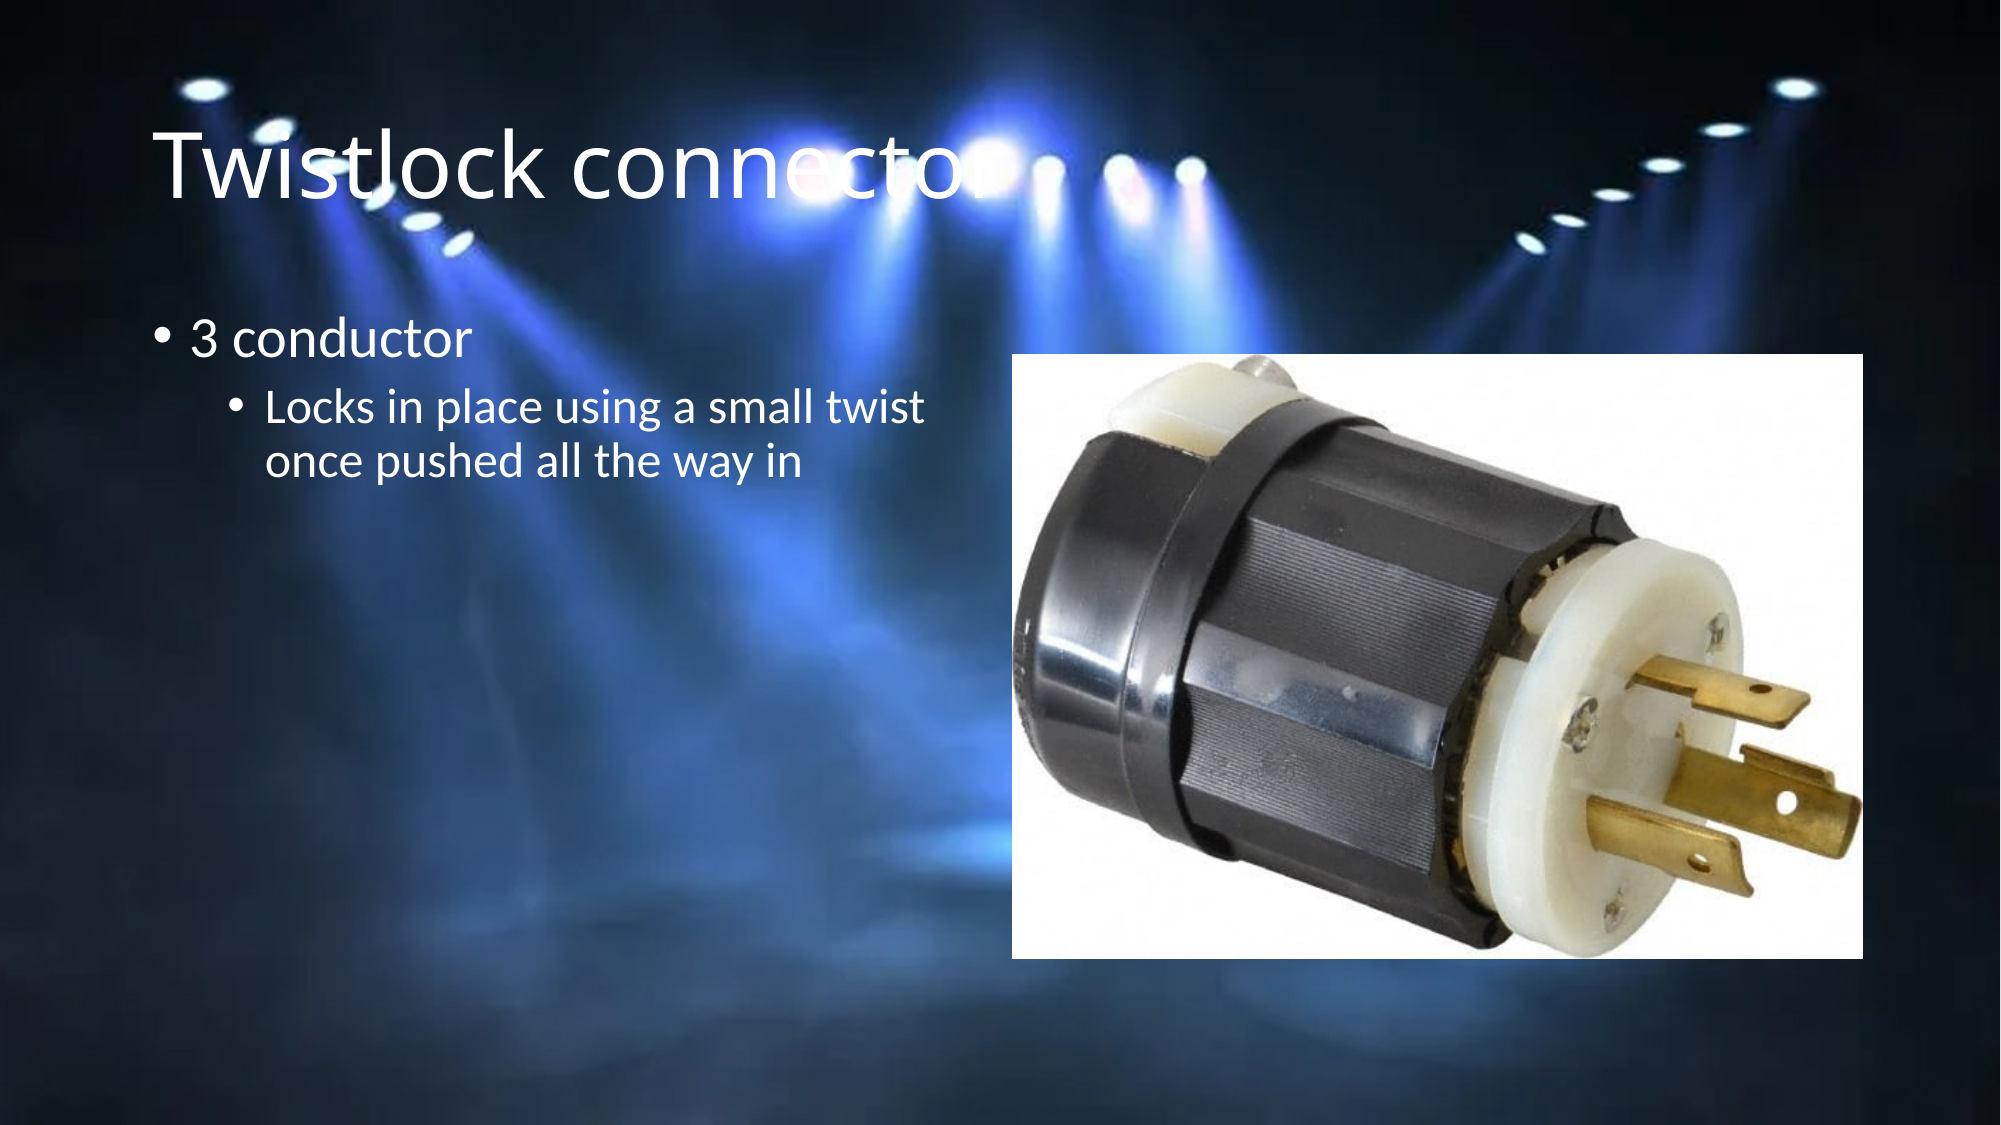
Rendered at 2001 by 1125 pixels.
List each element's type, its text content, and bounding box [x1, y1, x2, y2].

list 3 conductor Locks in place using a small twist once pushed all the way in [137, 299, 988, 1014]
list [1012, 354, 1863, 959]
title Twistlock connector [137, 59, 1863, 278]
picture [0, 0, 2001, 1125]
